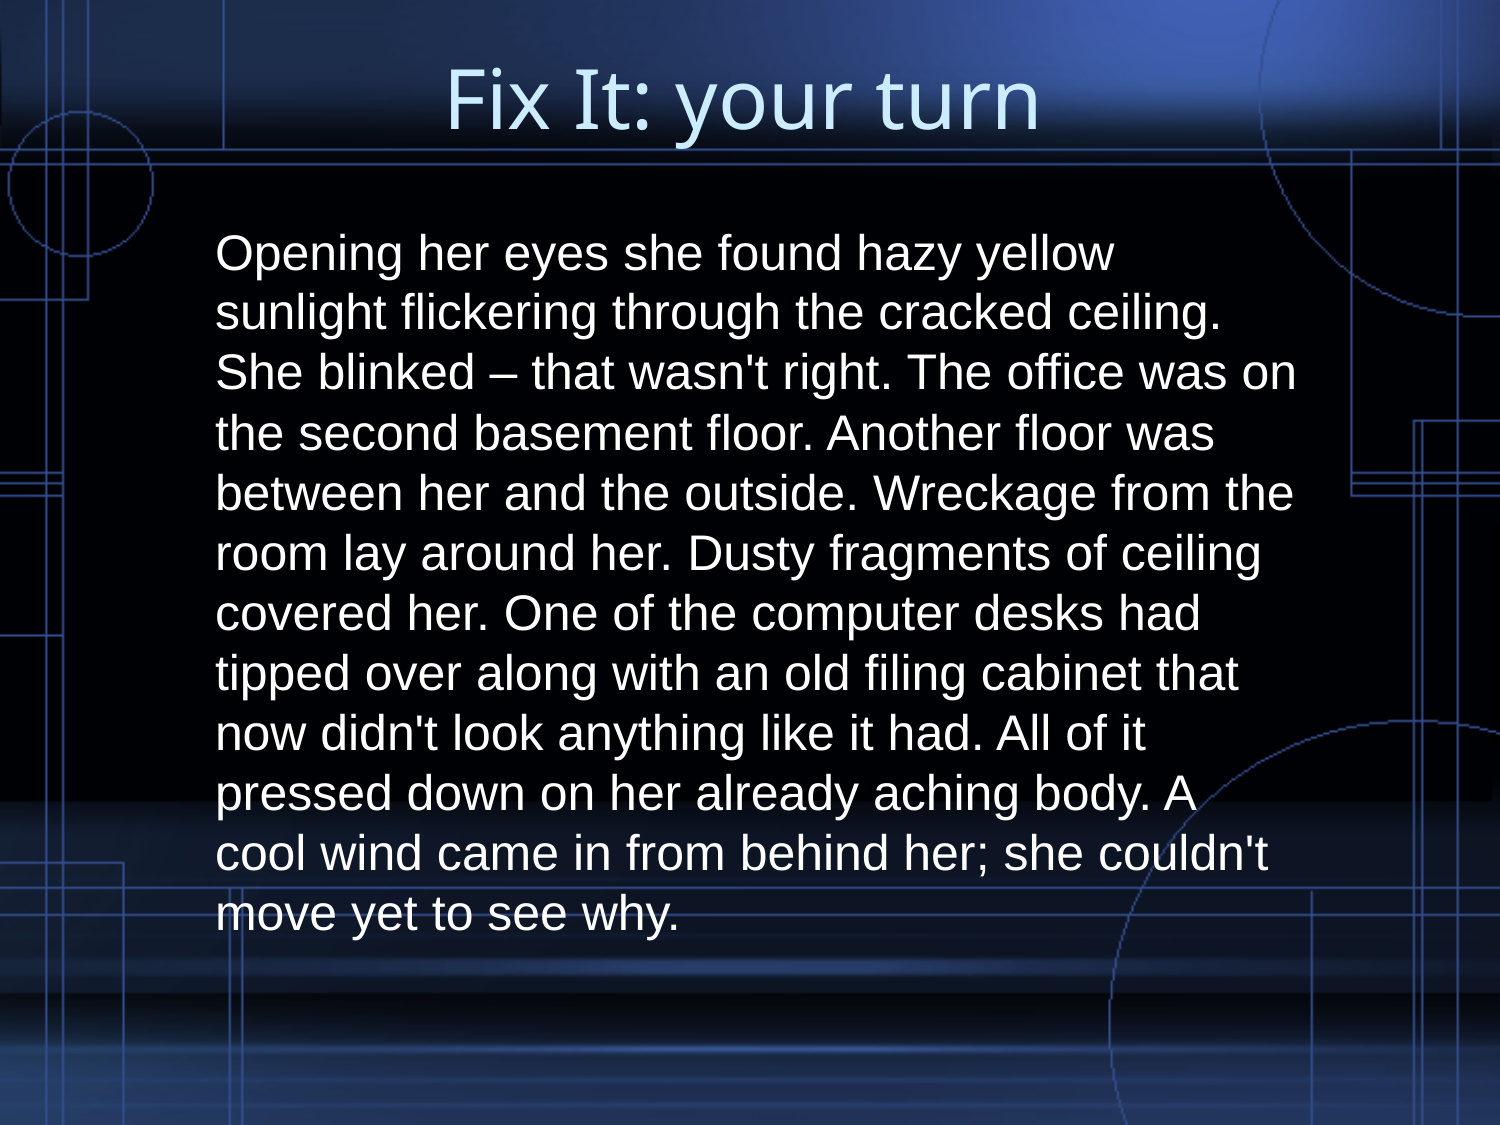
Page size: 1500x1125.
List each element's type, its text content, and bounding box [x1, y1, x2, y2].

picture [0, 0, 1500, 1125]
list Opening her eyes she found hazy yellow sunlight flickering through the cracked ceiling. She blinked – that wasn't right. The office was on the second basement floor. Another floor was between her and the outside. Wreckage from the room lay around her. Dusty fragments of ceiling covered her. One of the computer desks had tipped over along with an old filing cabinet that now didn't look anything like it had. All of it pressed down on her already aching body. A cool wind came in from behind her; she couldn't move yet to see why. [200, 212, 1314, 963]
title Fix It: your turn [87, 17, 1400, 175]
